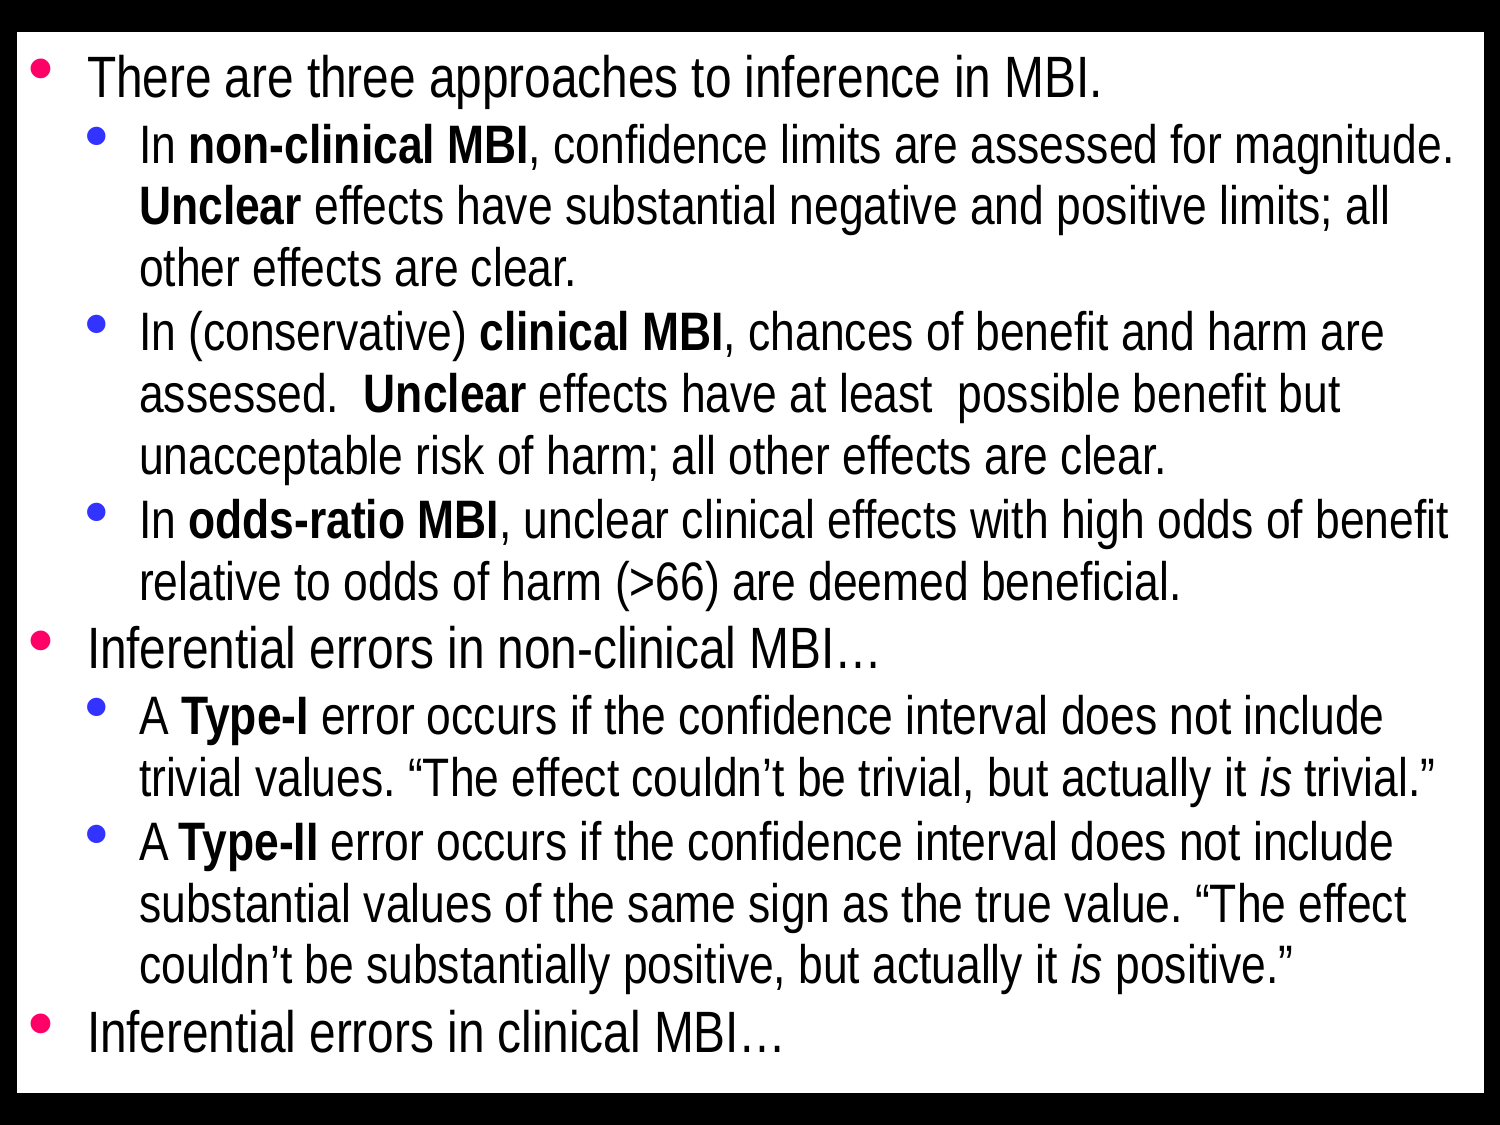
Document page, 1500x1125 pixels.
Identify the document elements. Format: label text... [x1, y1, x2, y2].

list There are three approaches to inference in MBI. In non-clinical MBI, confidence limits are assessed for magnitude. Unclear effects have substantial negative and positive limits; all other effects are clear. In (conservative) clinical MBI, chances of benefit and harm are assessed. Unclear effects have at least possible benefit but unacceptable risk of harm; all other effects are clear. In odds-ratio MBI, unclear clinical effects with high odds of benefit relative to odds of harm (>66) are deemed beneficial. Inferential errors in non-clinical MBI… A Type-I error occurs if the confidence interval does not include trivial values. “The effect couldn’t be trivial, but actually it is trivial.” A Type-II error occurs if the confidence interval does not include substantial values of the same sign as the true value. “The effect couldn’t be substantially positive, but actually it is positive.” Inferential errors in clinical MBI… [15, 30, 1486, 1095]
